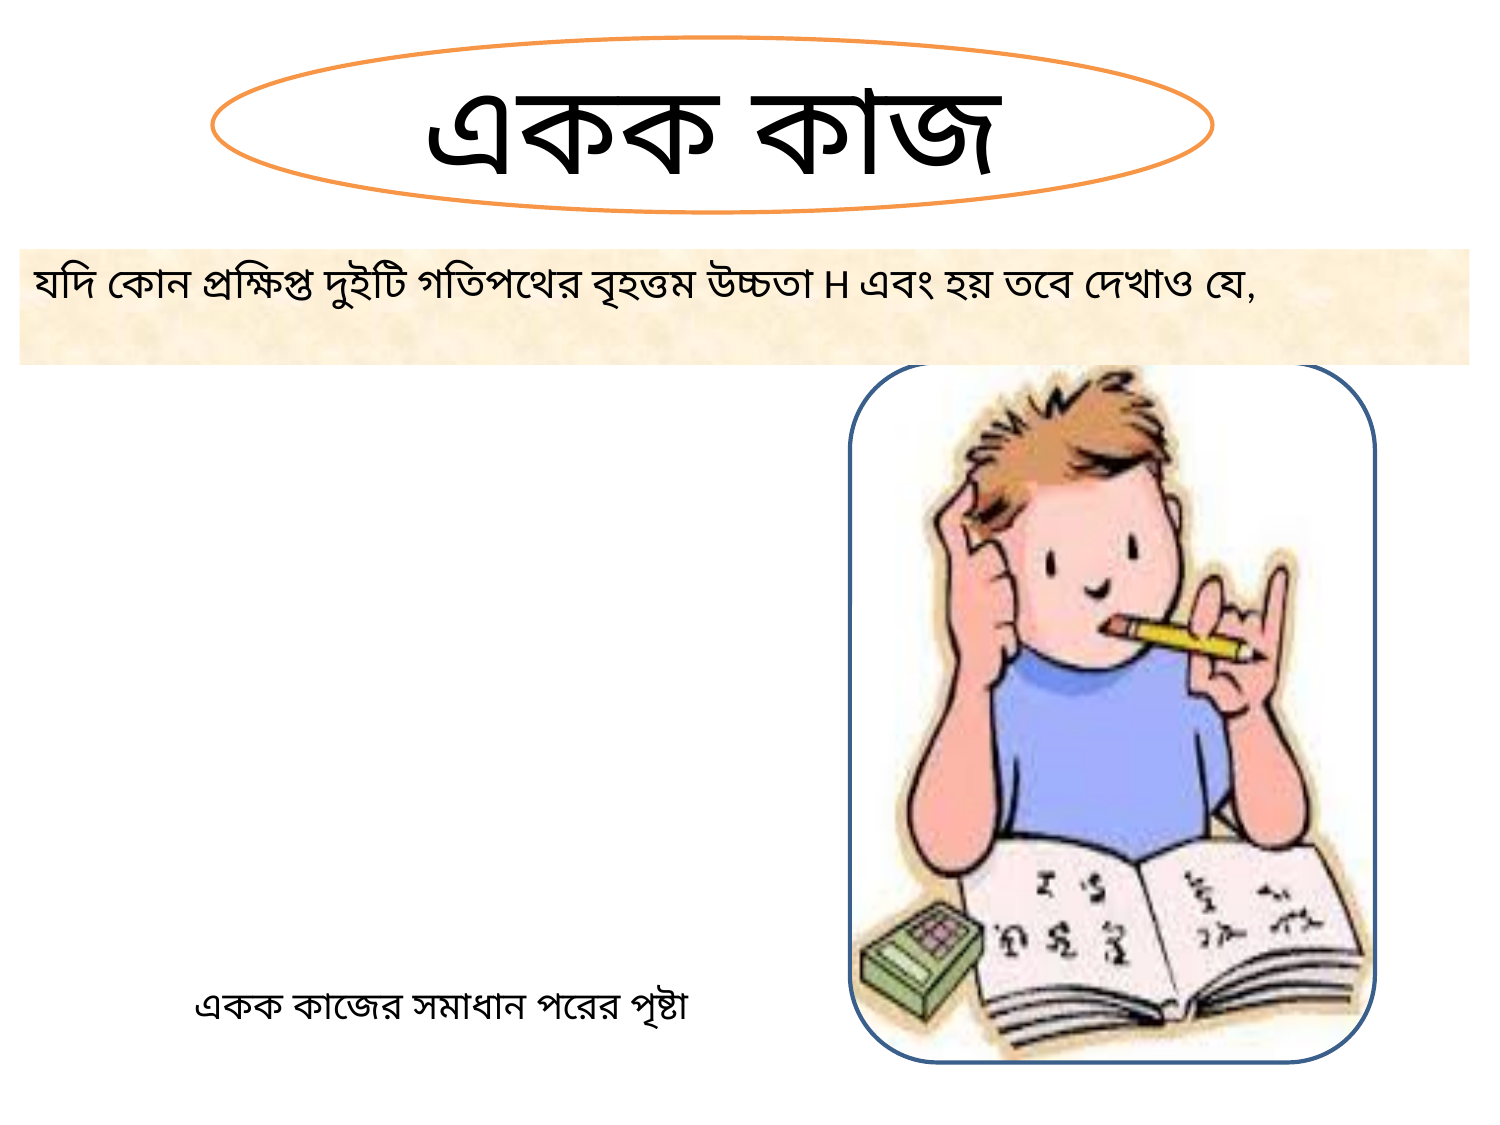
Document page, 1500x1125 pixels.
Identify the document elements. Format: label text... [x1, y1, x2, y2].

picture [19, 249, 1470, 365]
text_box একক কাজের সমাধান পরের পৃষ্টা [179, 974, 713, 1035]
text_box [847, 365, 1378, 1065]
text_box একক কাজ [210, 35, 1215, 215]
